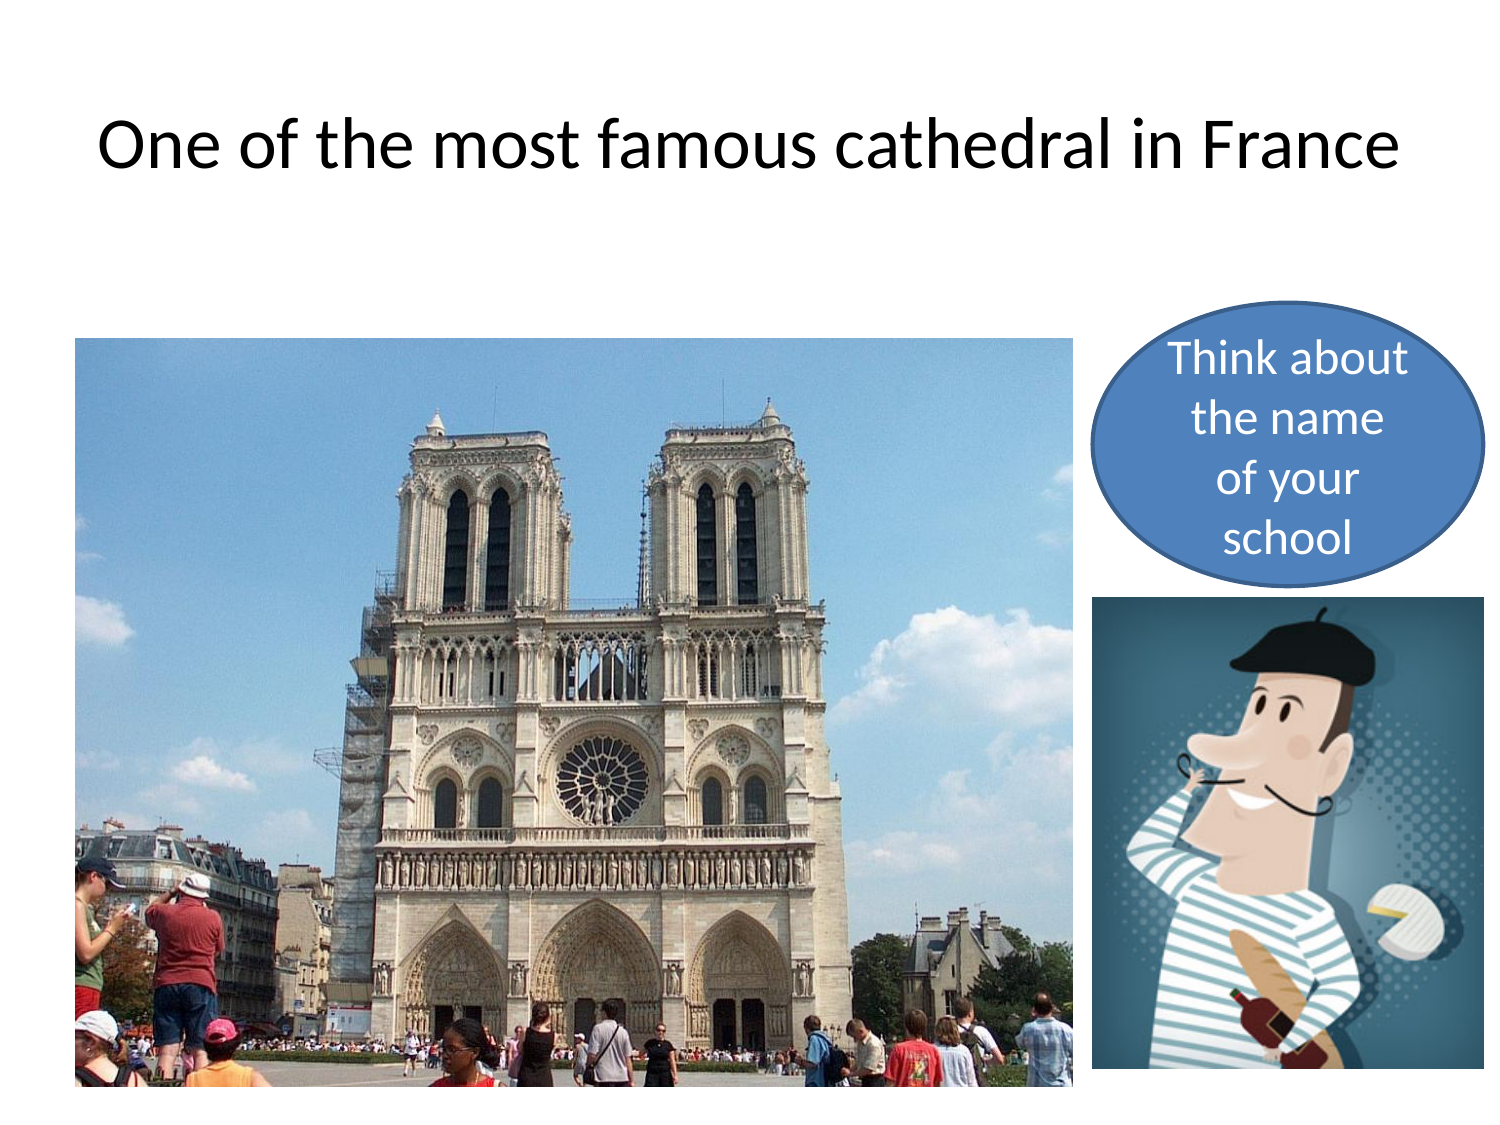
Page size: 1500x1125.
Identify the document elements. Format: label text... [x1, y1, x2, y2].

text_box Think about the name of your school [1090, 300, 1486, 589]
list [1092, 597, 1484, 1069]
title One of the most famous cathedral in France [75, 45, 1425, 233]
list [74, 337, 1074, 1087]
